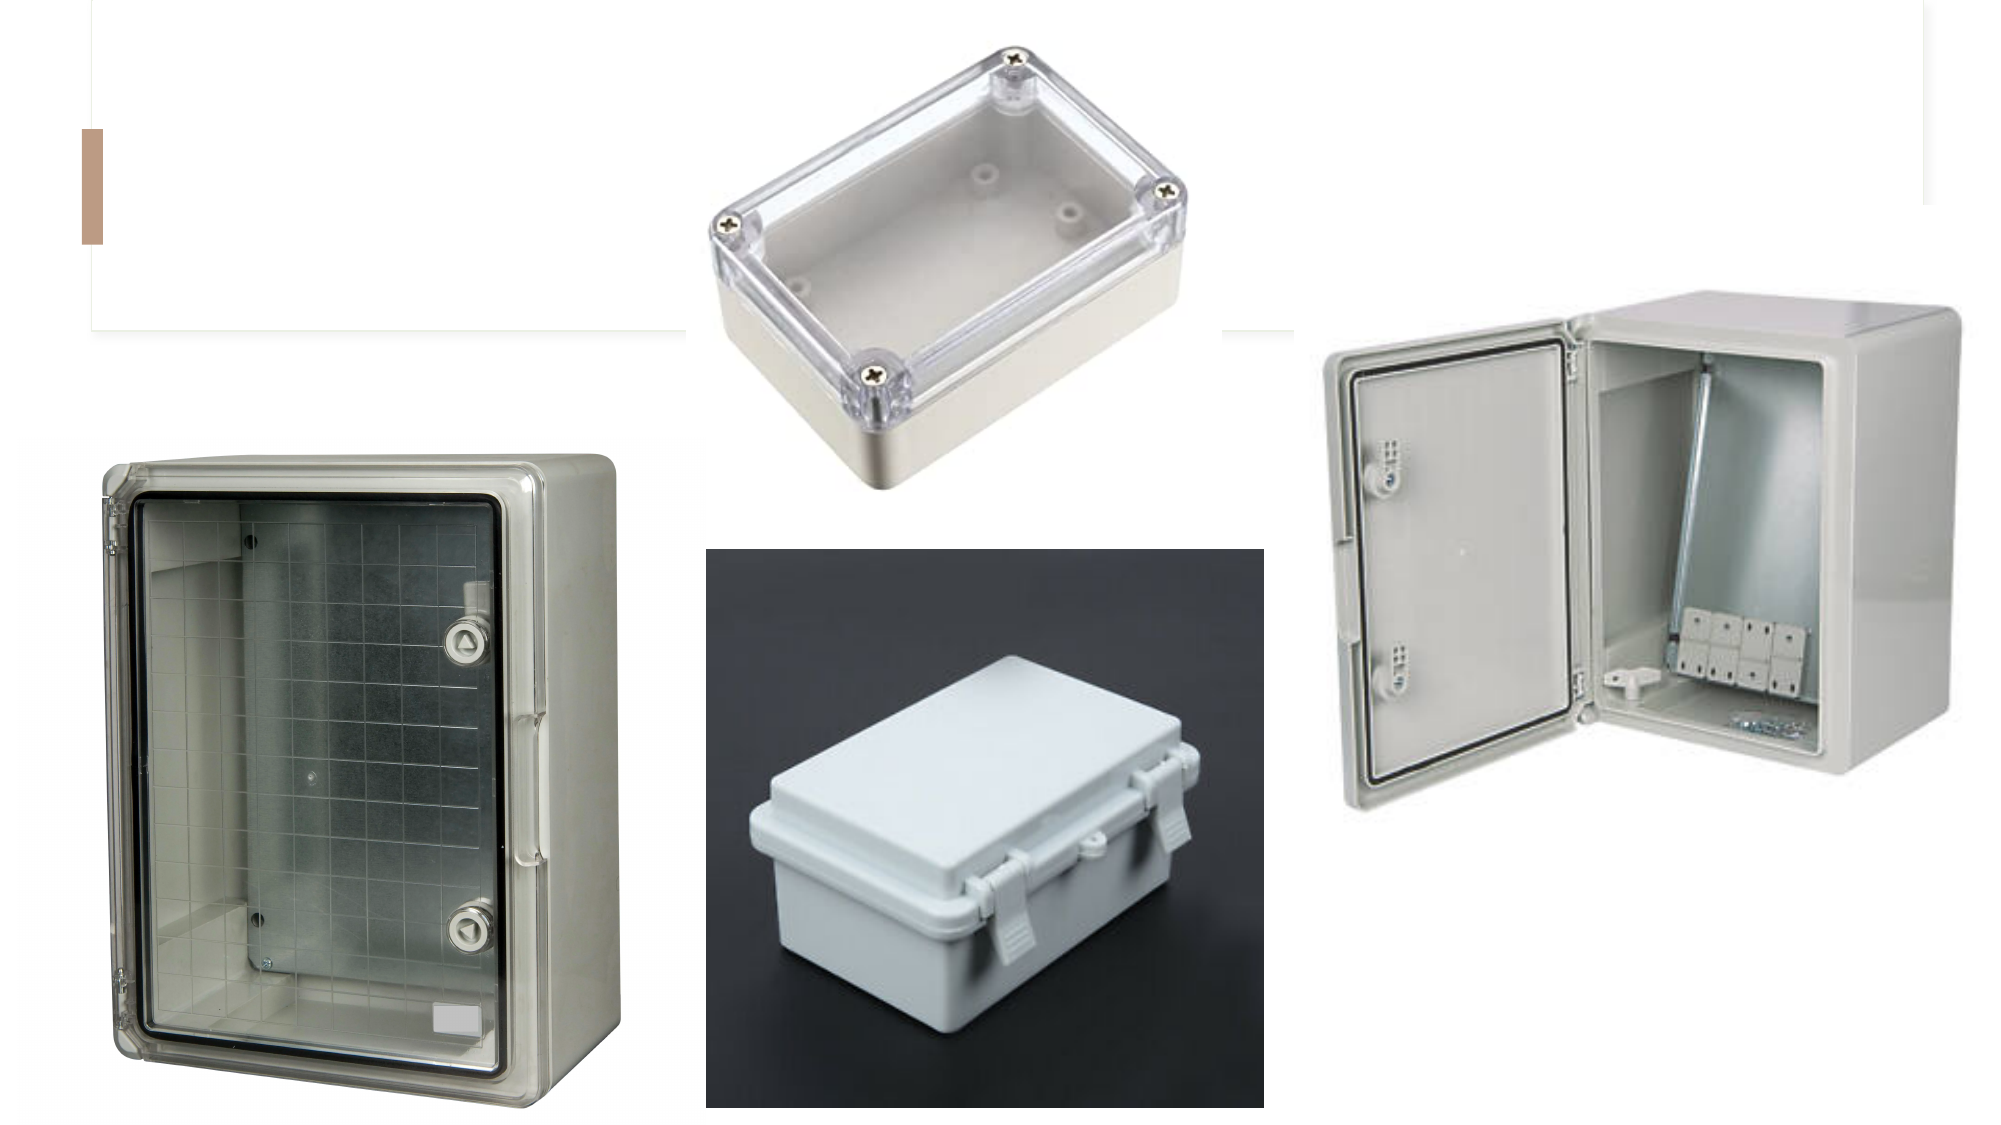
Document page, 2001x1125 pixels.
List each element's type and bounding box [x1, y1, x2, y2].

picture [17, 437, 1264, 1125]
list [686, 0, 1222, 526]
picture [1294, 205, 1983, 894]
